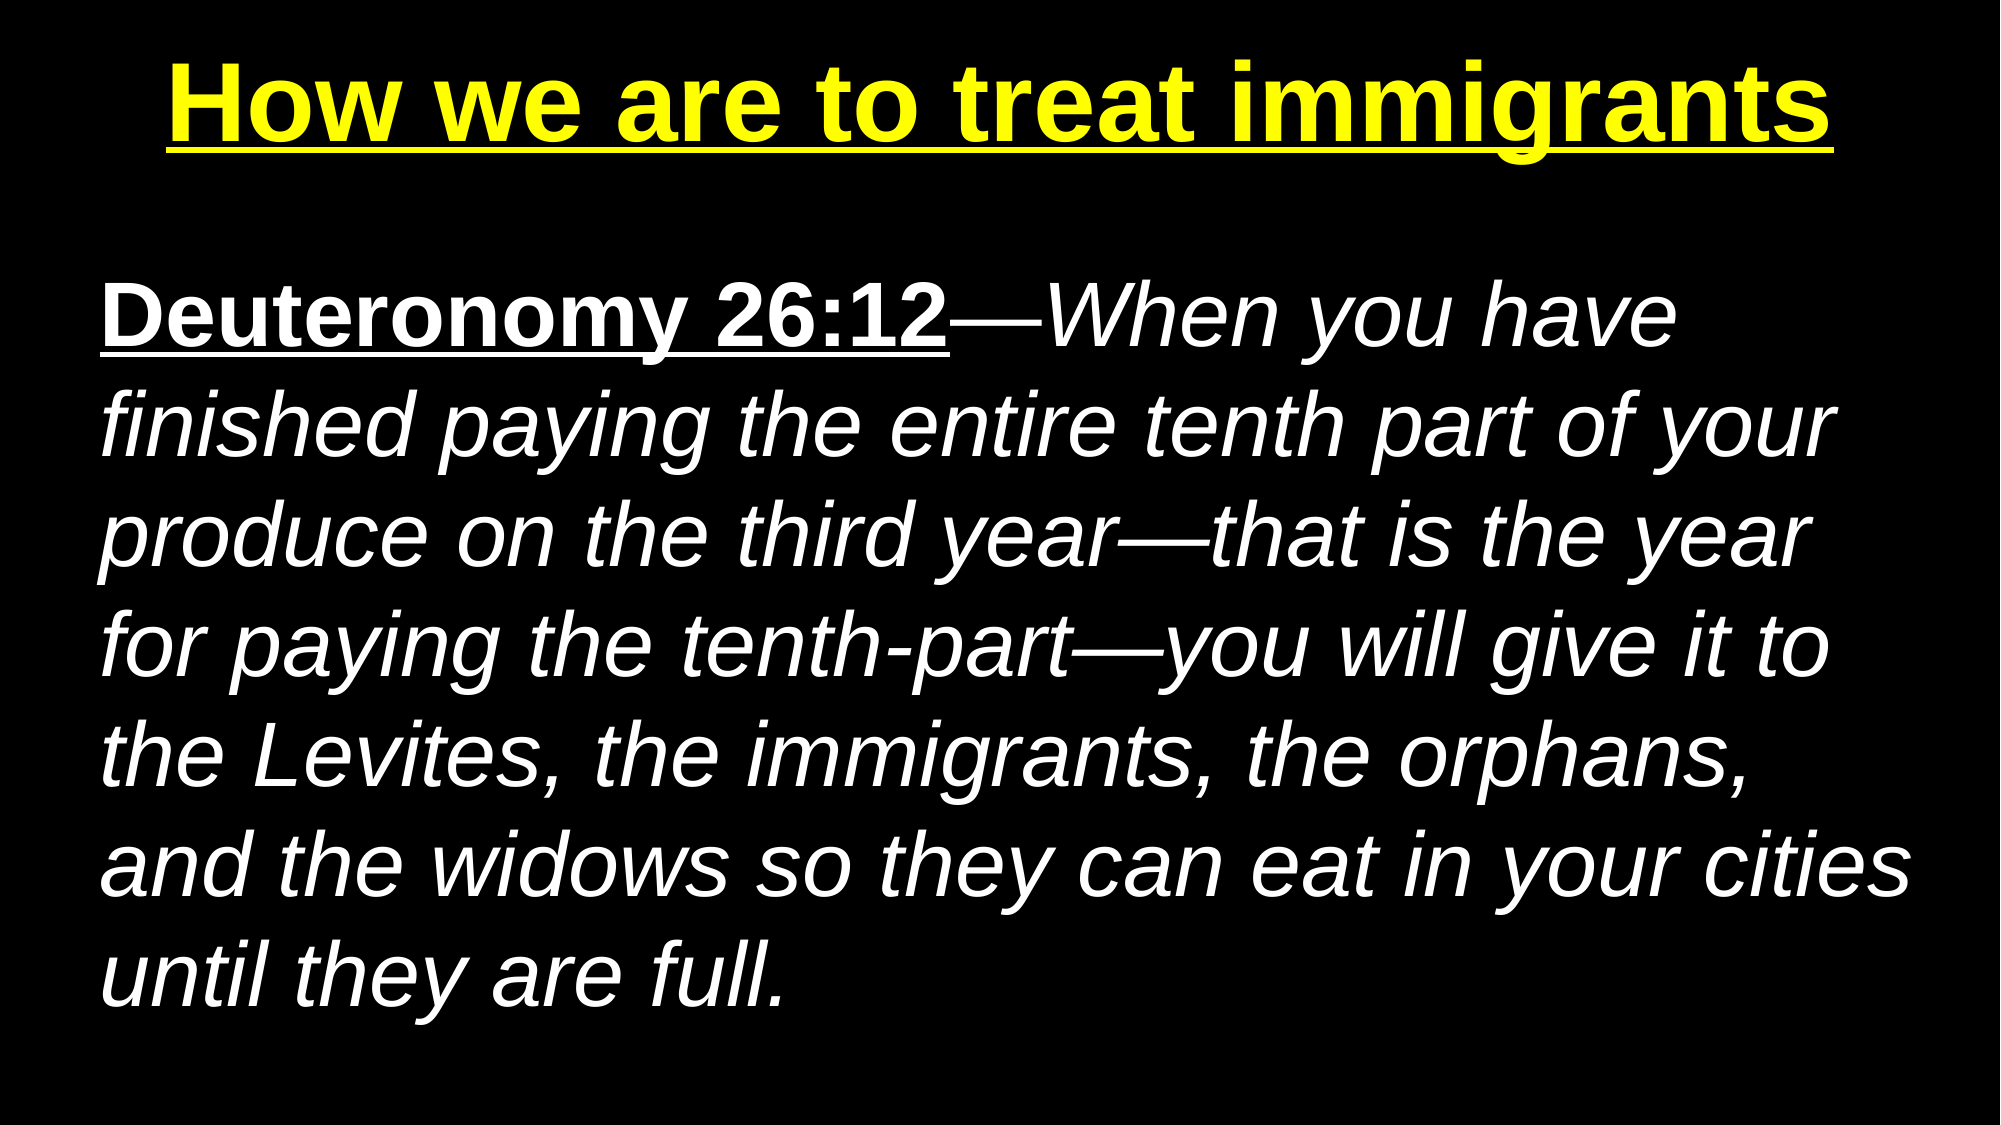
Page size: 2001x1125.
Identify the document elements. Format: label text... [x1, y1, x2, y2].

text_box How we are to treat immigrants [0, 21, 2000, 171]
text_box Deuteronomy 26:12—When you have finished paying the entire tenth part of your produce on the third year—that is the year for paying the tenth-part—you will give it to the Levites, the immigrants, the orphans, and the widows so they can eat in your cities until they are full. [84, 247, 1946, 1033]
